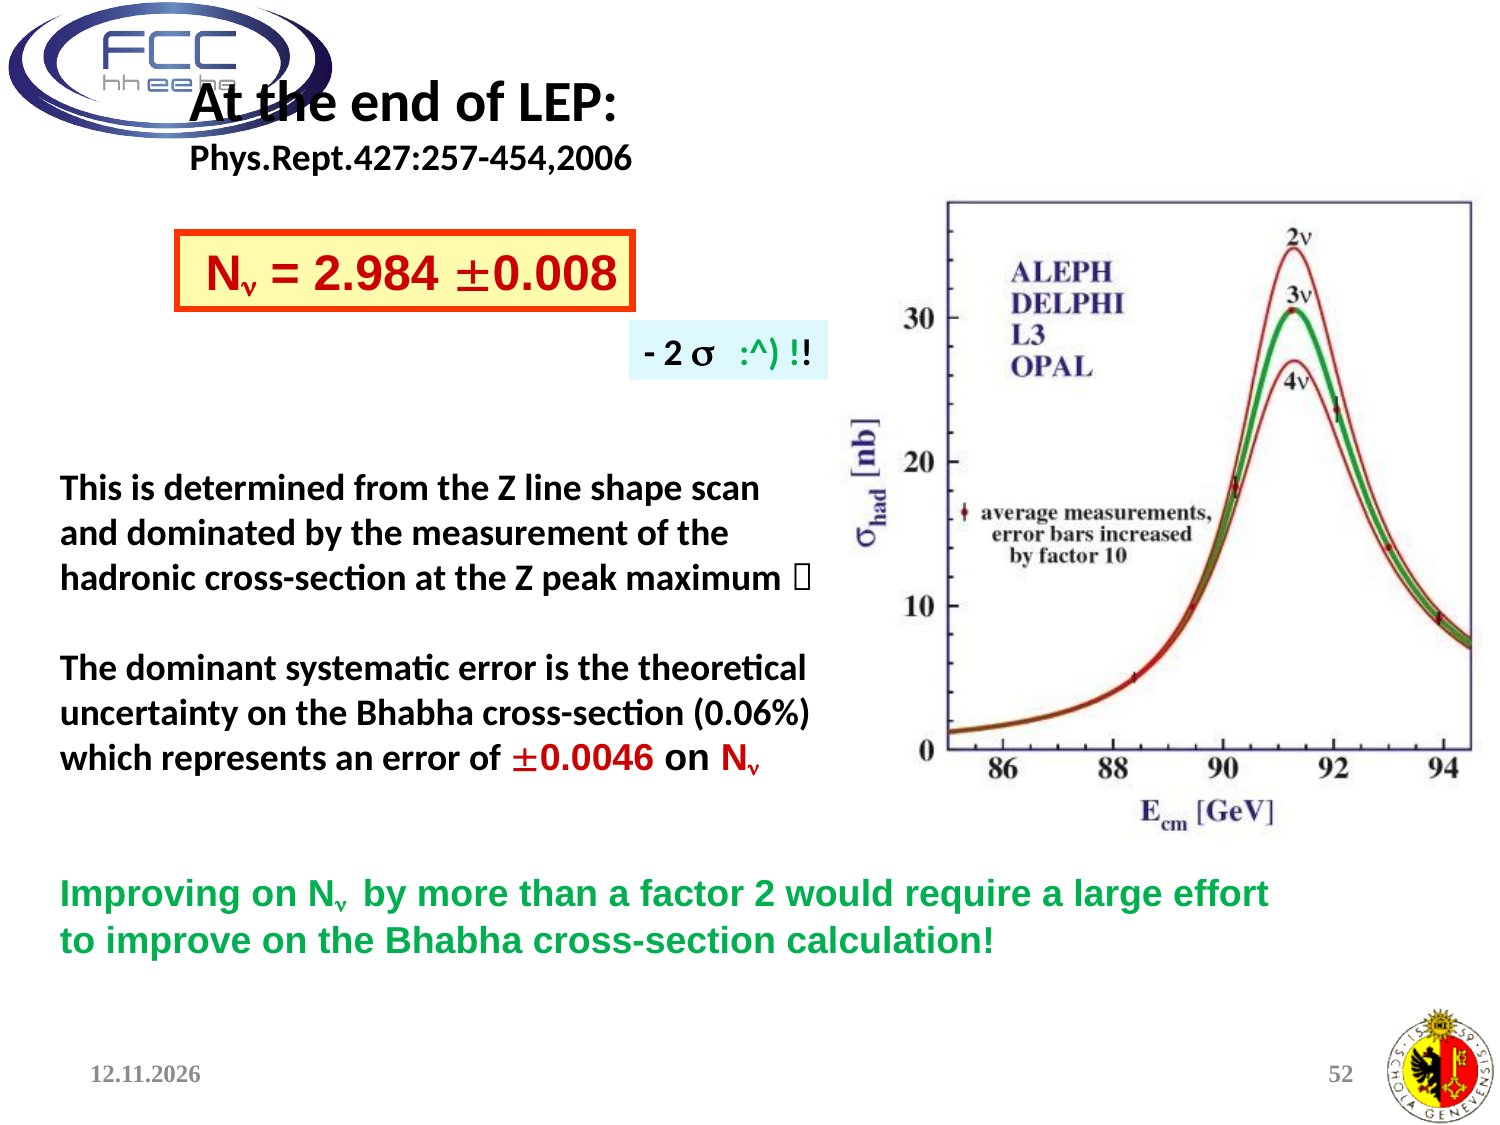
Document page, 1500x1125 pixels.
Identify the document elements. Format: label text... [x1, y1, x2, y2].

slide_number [75, 1042, 425, 1103]
picture [1380, 1005, 1500, 1125]
picture [0, 0, 340, 142]
slide_number 52 [1018, 1042, 1369, 1103]
text_box This is determined from the Z line shape scan and dominated by the measurement of the hadronic cross-section at the Z peak maximum  The dominant systematic error is the theoretical uncertainty on the Bhabha cross-section (0.06%) which represents an error of 0.0046 on N Improving on N by more than a factor 2 would require a large effort to improve on the Bhabha cross-section calculation! [44, 455, 1296, 1013]
picture [829, 182, 1500, 845]
text_box N = 2.984 0.008 [176, 232, 633, 309]
text_box - 2  :^) !! [628, 320, 824, 380]
text_box At the end of LEP: Phys.Rept.427:257-454,2006 [174, 55, 648, 231]
